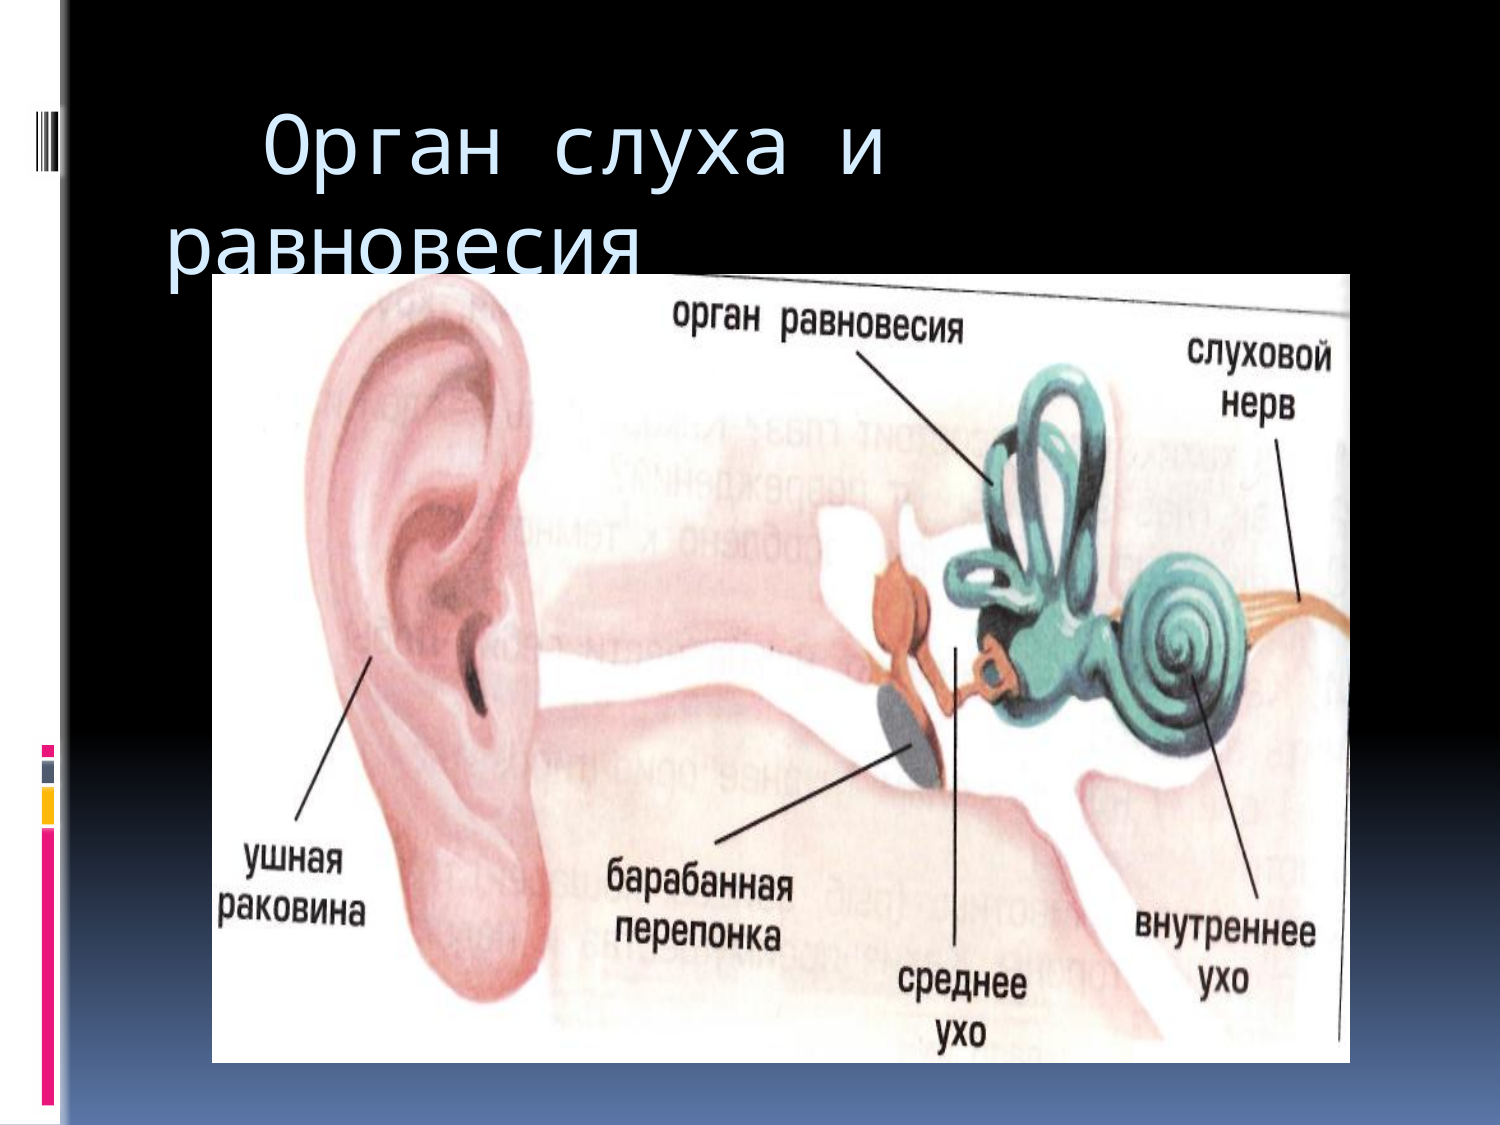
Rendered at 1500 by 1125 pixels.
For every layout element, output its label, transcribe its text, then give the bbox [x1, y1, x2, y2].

title Орган слуха и равновесия [150, 83, 1425, 234]
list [211, 274, 1351, 1063]
